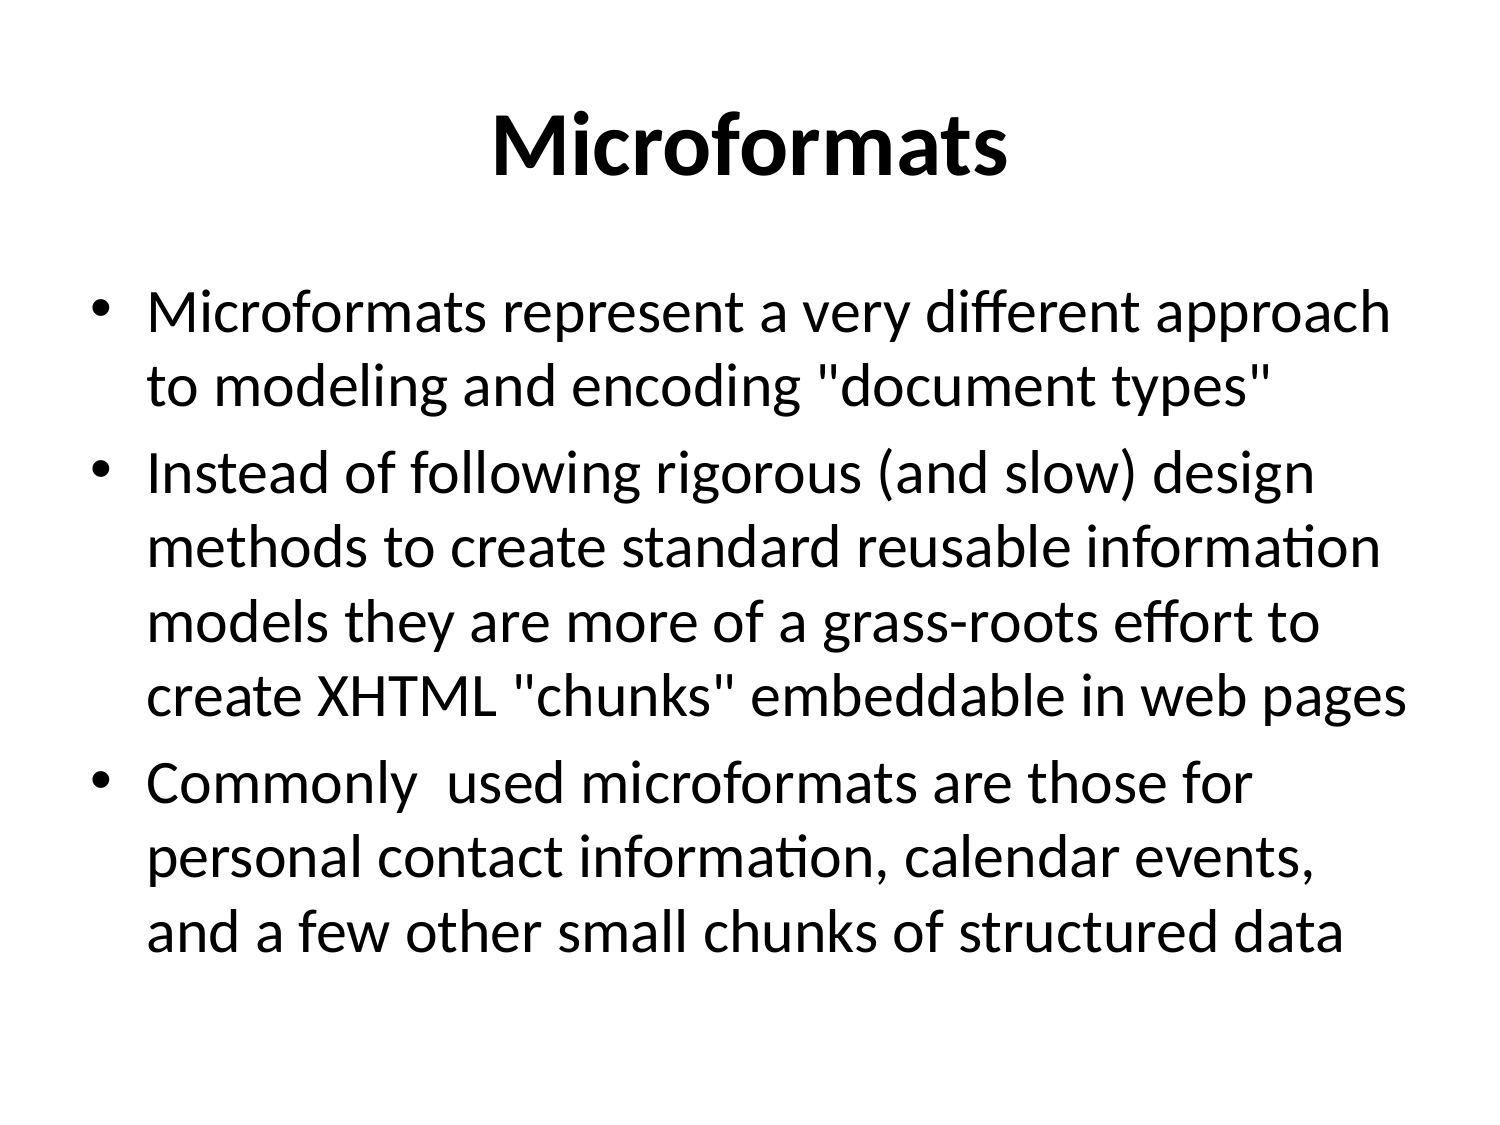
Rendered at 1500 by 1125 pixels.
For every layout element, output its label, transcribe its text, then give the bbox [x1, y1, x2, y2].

title Microformats [75, 45, 1425, 233]
list Microformats represent a very different approach to modeling and encoding "document types" Instead of following rigorous (and slow) design methods to create standard reusable information models they are more of a grass-roots effort to create XHTML "chunks" embeddable in web pages Commonly used microformats are those for personal contact information, calendar events, and a few other small chunks of structured data [75, 262, 1425, 1005]
